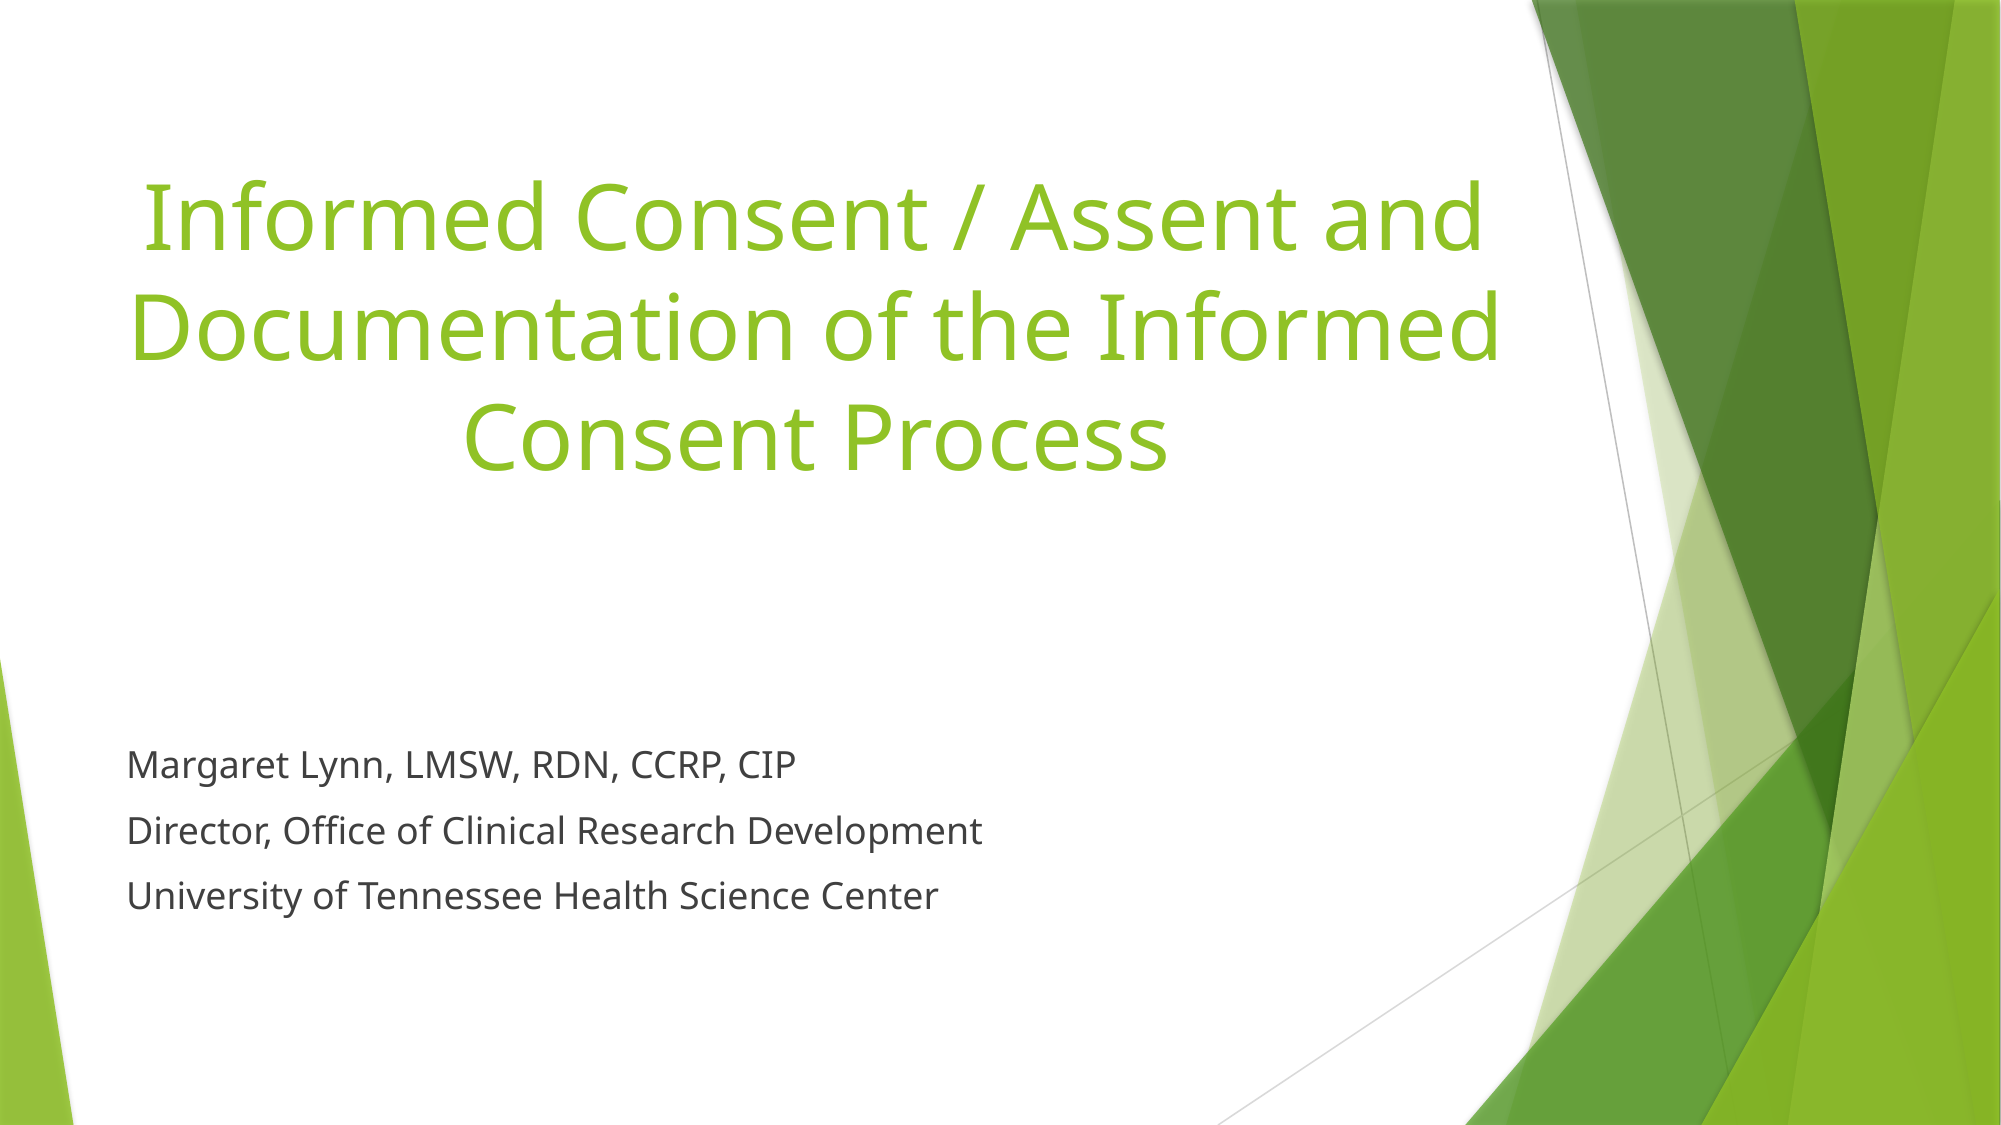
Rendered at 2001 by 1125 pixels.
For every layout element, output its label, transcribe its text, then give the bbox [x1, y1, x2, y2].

list Margaret Lynn, LMSW, RDN, CCRP, CIP Director, Office of Clinical Research Development University of Tennessee Health Science Center [111, 733, 1522, 992]
title Informed Consent / Assent and Documentation of the Informed Consent Process [111, 99, 1522, 659]
